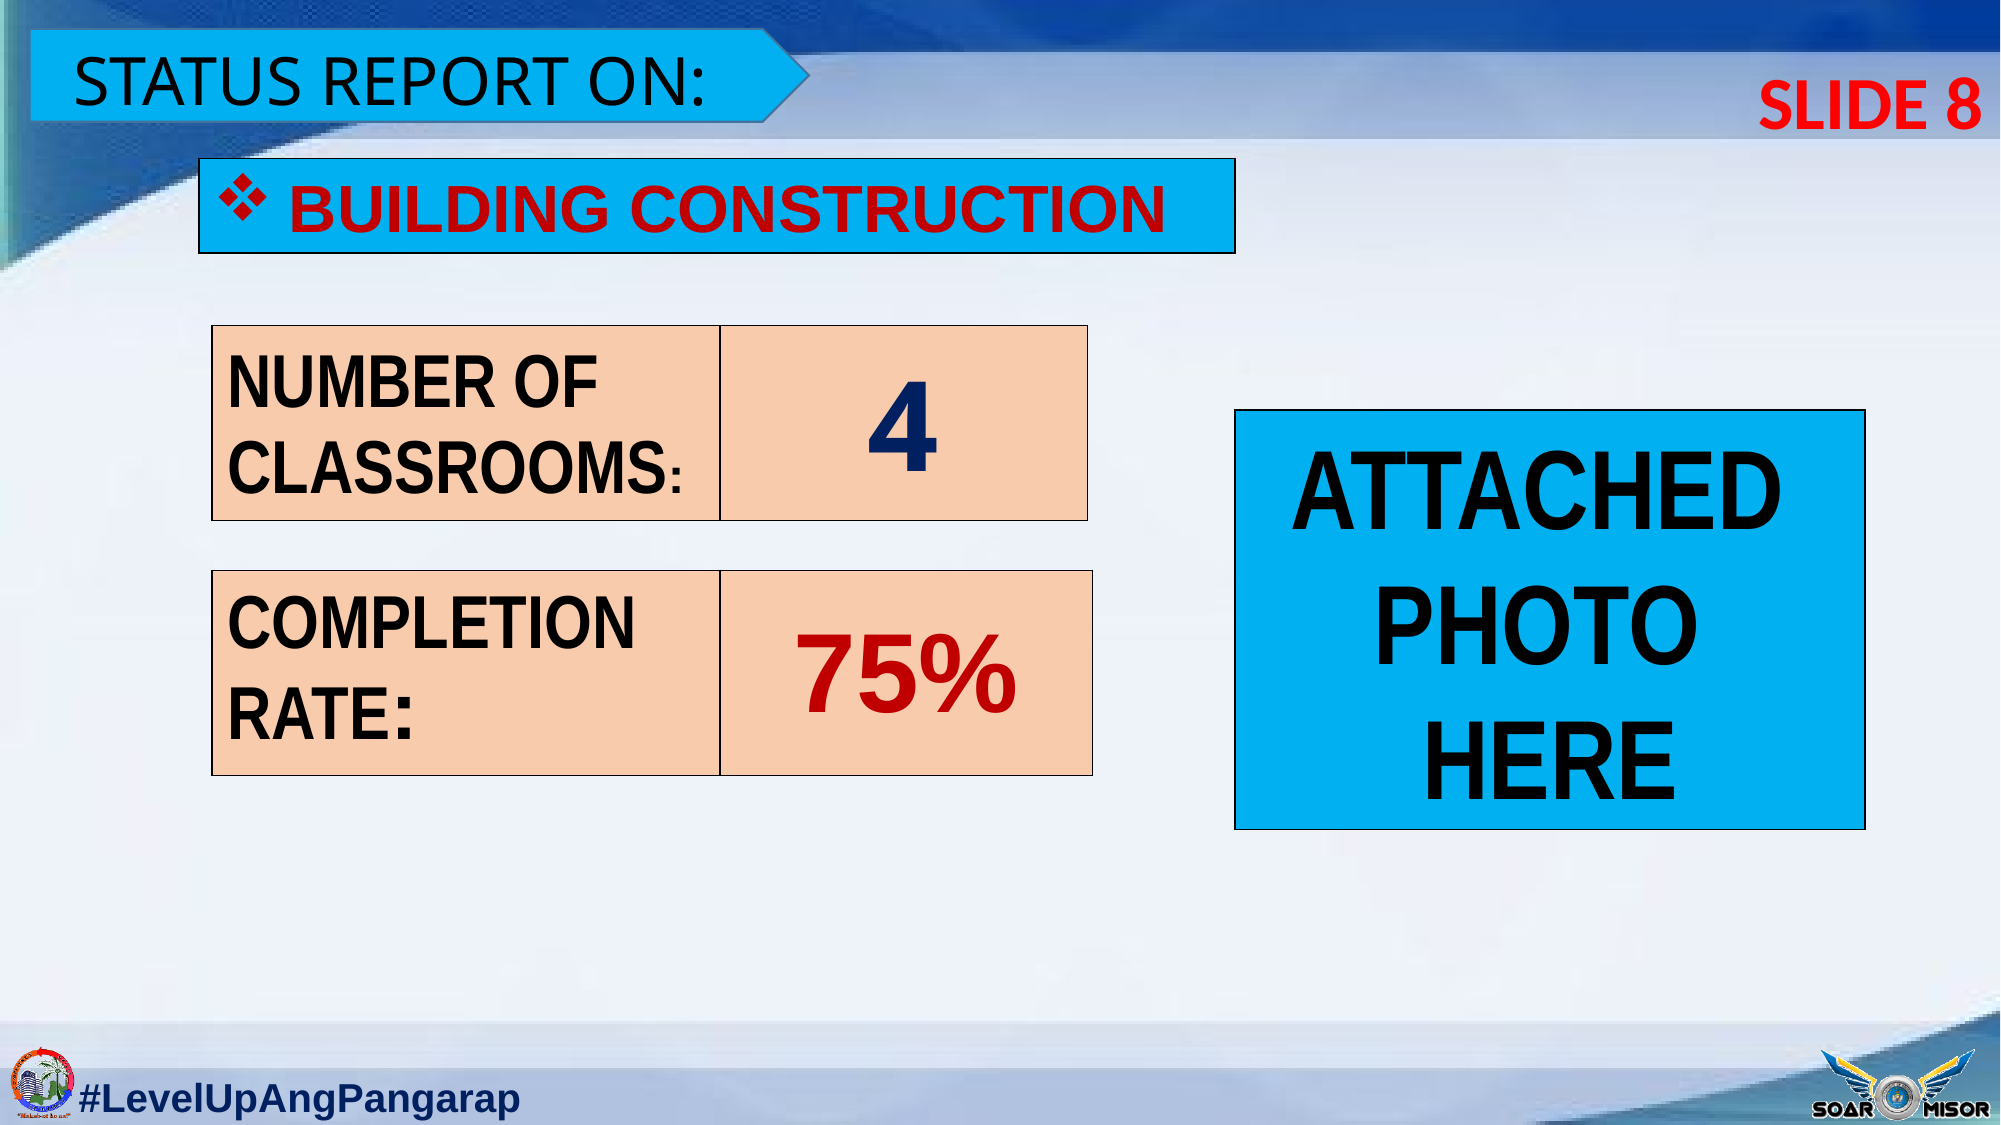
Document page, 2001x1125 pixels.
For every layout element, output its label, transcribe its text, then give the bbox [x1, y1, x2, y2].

table_header 75% [721, 571, 1092, 775]
table_header COMPLETION RATE: [213, 571, 719, 775]
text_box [29, 28, 810, 128]
table_header NUMBER OF CLASSROOMS: [213, 326, 719, 520]
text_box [0, 1039, 537, 1125]
text_box SLIDE 8 [1696, 33, 1999, 152]
text_box BUILDING CONSTRUCTION [199, 158, 1235, 253]
text_box ATTACHED PHOTO HERE [1234, 409, 1866, 830]
table_header 4 [721, 326, 1087, 520]
picture [0, 0, 2001, 1125]
